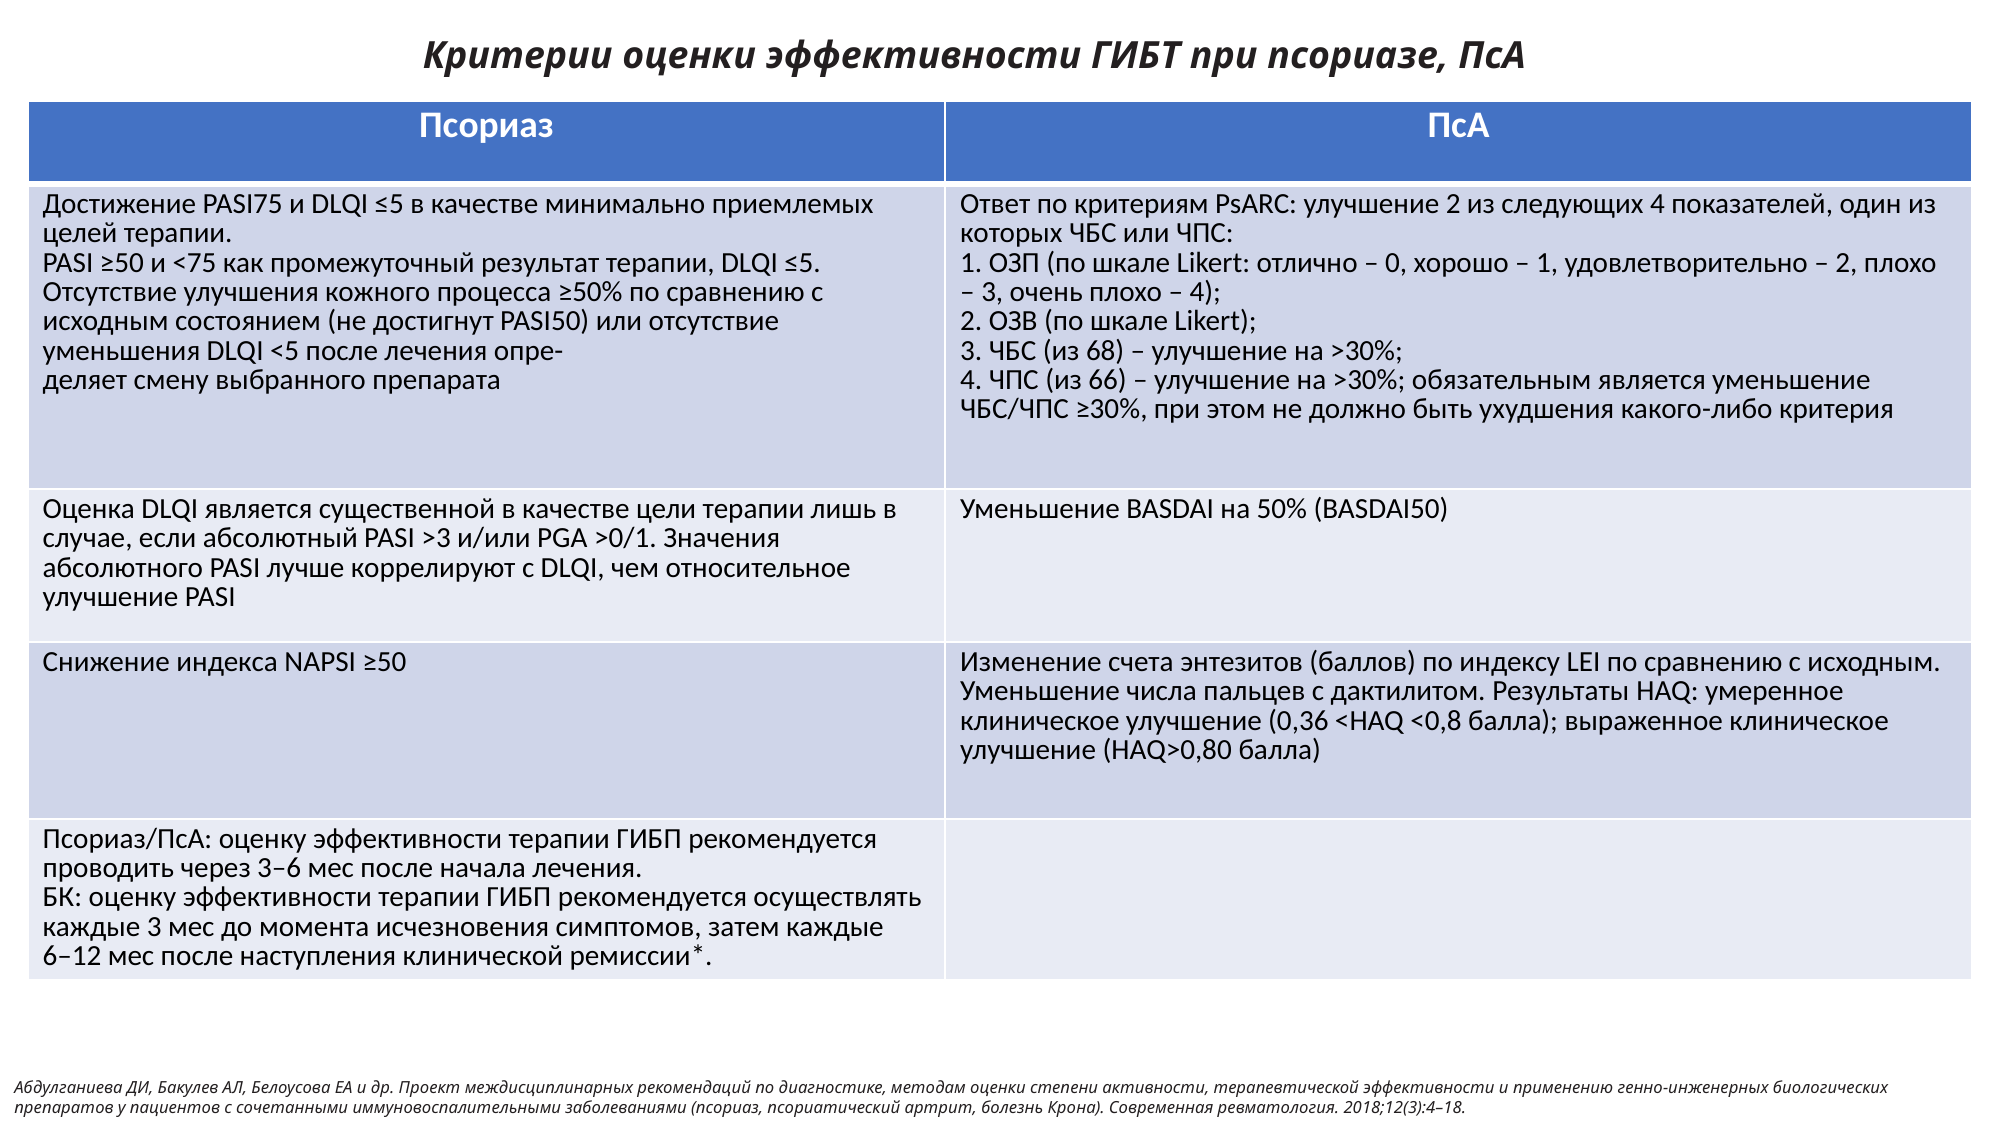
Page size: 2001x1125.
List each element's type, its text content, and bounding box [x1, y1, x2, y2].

table_header ПсА [946, 102, 1971, 181]
table_cell Ответ по критериям PsARC: улучшение 2 из следующих 4 показателей, один из которых ЧБС или ЧПС: 1. ОЗП (по шкале Likert: отлично – 0, хорошо – 1, удовлетворительно – 2, плохо – 3, очень плохо – 4); 2. ОЗВ (по шкале Likert); 3. ЧБС (из 68) – улучшение на >30%; 4. ЧПС (из 66) – улучшение на >30%; обязательным является уменьшение ЧБС/ЧПС ≥30%, при этом не должно быть ухудшения какого-либо критерия [946, 187, 1971, 488]
table_cell Изменение счета энтезитов (баллов) по индексу LEI по сравнению с исходным. Уменьшение числа пальцев с дактилитом. Результаты HAQ: умеренное клиническое улучшение (0,36 <HAQ <0,8 балла); выраженное клиническое улучшение (HAQ>0,80 балла) [946, 643, 1971, 818]
table_cell Оценка DLQI является существенной в качестве цели терапии лишь в случае, если абсолютный PASI >3 и/или PGA >0/1. Значения абсолютного PASI лучше коррелируют с DLQI, чем относительное улучшение PASI [29, 490, 944, 641]
table_cell Снижение индекса NAPSI ≥50 [29, 643, 944, 818]
text_box Абдулганиева ДИ, Бакулев АЛ, Белоусова ЕА и др. Проект междисциплинарных рекомендаций по диагностике, методам оценки степени активности, терапевтической эффективности и применению генно-инженерных биологических препаратов у пациентов с сочетанными иммуновоспалительными заболеваниями (псориаз, псориатический артрит, болезнь Крона). Современная ревматология. 2018;12(3):4–18. [0, 1069, 1981, 1125]
table_cell Достижение PASI75 и DLQI ≤5 в качестве минимально приемлемых целей терапии. PASI ≥50 и <75 как промежуточный результат терапии, DLQI ≤5. Отсутствие улучшения кожного процесса ≥50% по сравнению с исходным состоянием (не достигнут PASI50) или отсутствие уменьшения DLQI <5 после лечения опре- деляет смену выбранного препарата [29, 187, 944, 488]
table_cell Уменьшение BASDAI на 50% (BASDAI50) [946, 490, 1971, 641]
table_header Псориаз [29, 102, 944, 181]
title Критерии оценки эффективности ГИБТ при псориазе, ПсА [112, 11, 1838, 101]
table_cell [946, 820, 1971, 979]
table_cell Псориаз/ПсА: оценку эффективности терапии ГИБП рекомендуется проводить через 3–6 мес после начала лечения. БК: оценку эффективности терапии ГИБП рекомендуется осуществлять каждые 3 мес до момента исчезновения симптомов, затем каждые 6–12 мес после наступления клинической ремиссии*. [29, 820, 944, 979]
